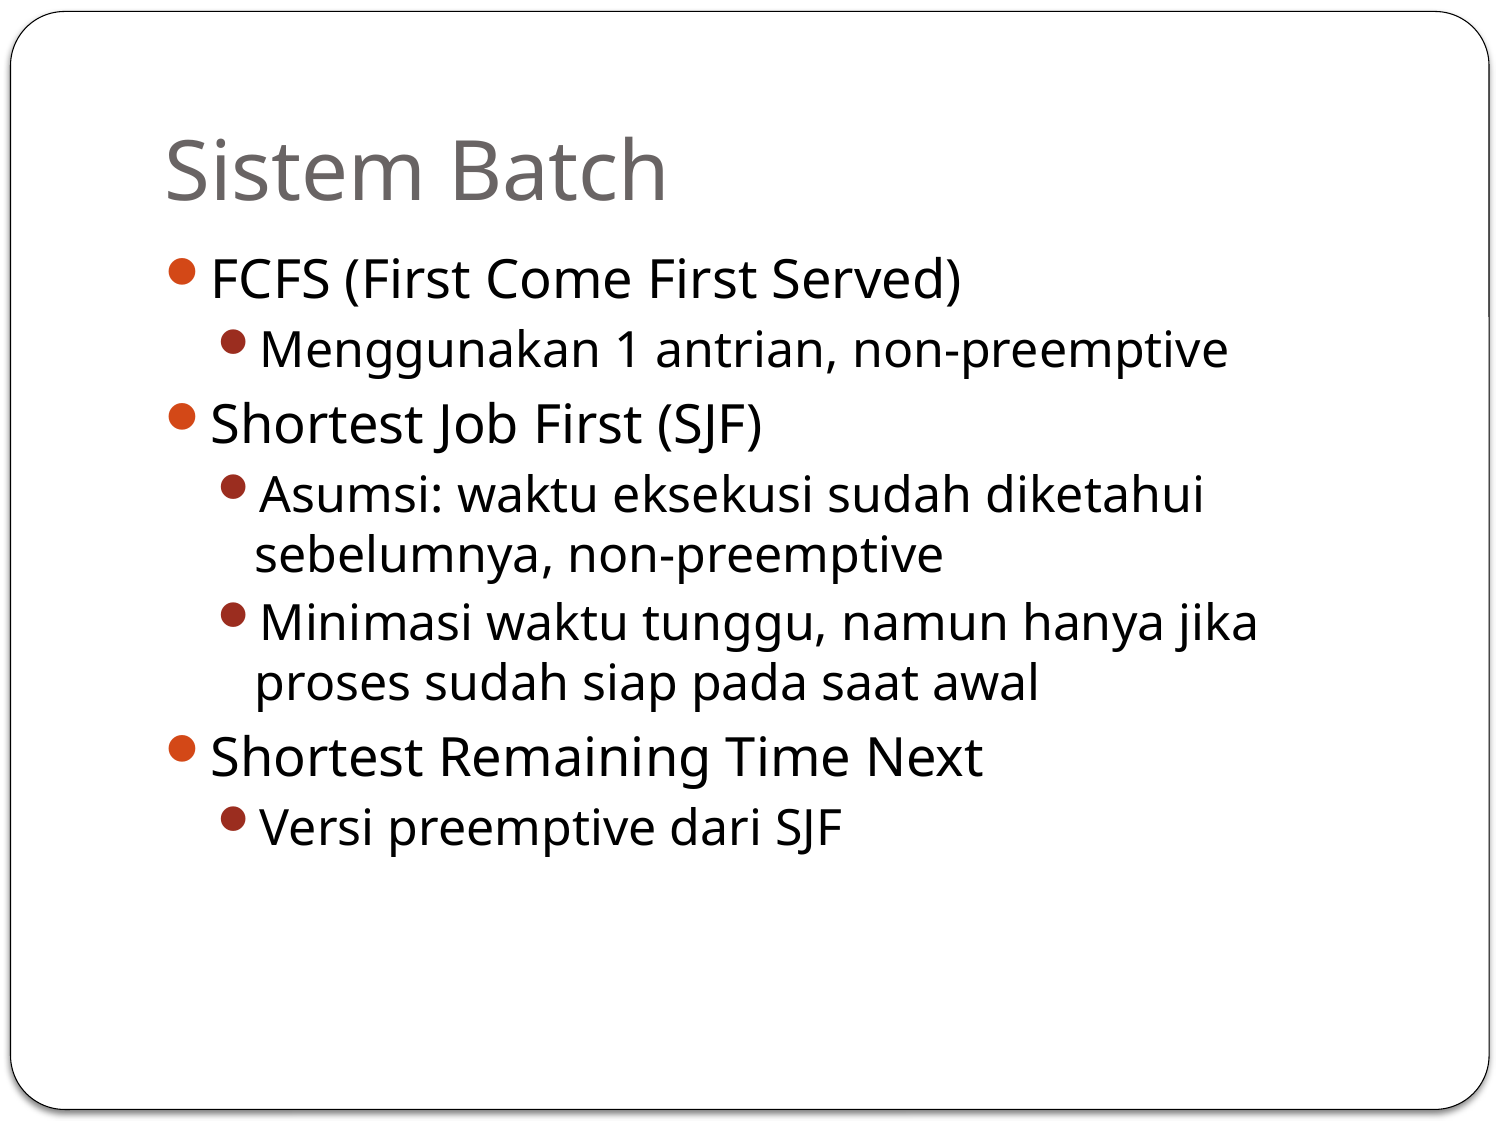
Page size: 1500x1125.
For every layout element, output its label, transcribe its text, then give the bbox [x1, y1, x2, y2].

list FCFS (First Come First Served) Menggunakan 1 antrian, non-preemptive Shortest Job First (SJF) Asumsi: waktu eksekusi sudah diketahui sebelumnya, non-preemptive Minimasi waktu tunggu, namun hanya jika proses sudah siap pada saat awal Shortest Remaining Time Next Versi preemptive dari SJF [150, 237, 1425, 988]
title Sistem Batch [150, 45, 1425, 233]
